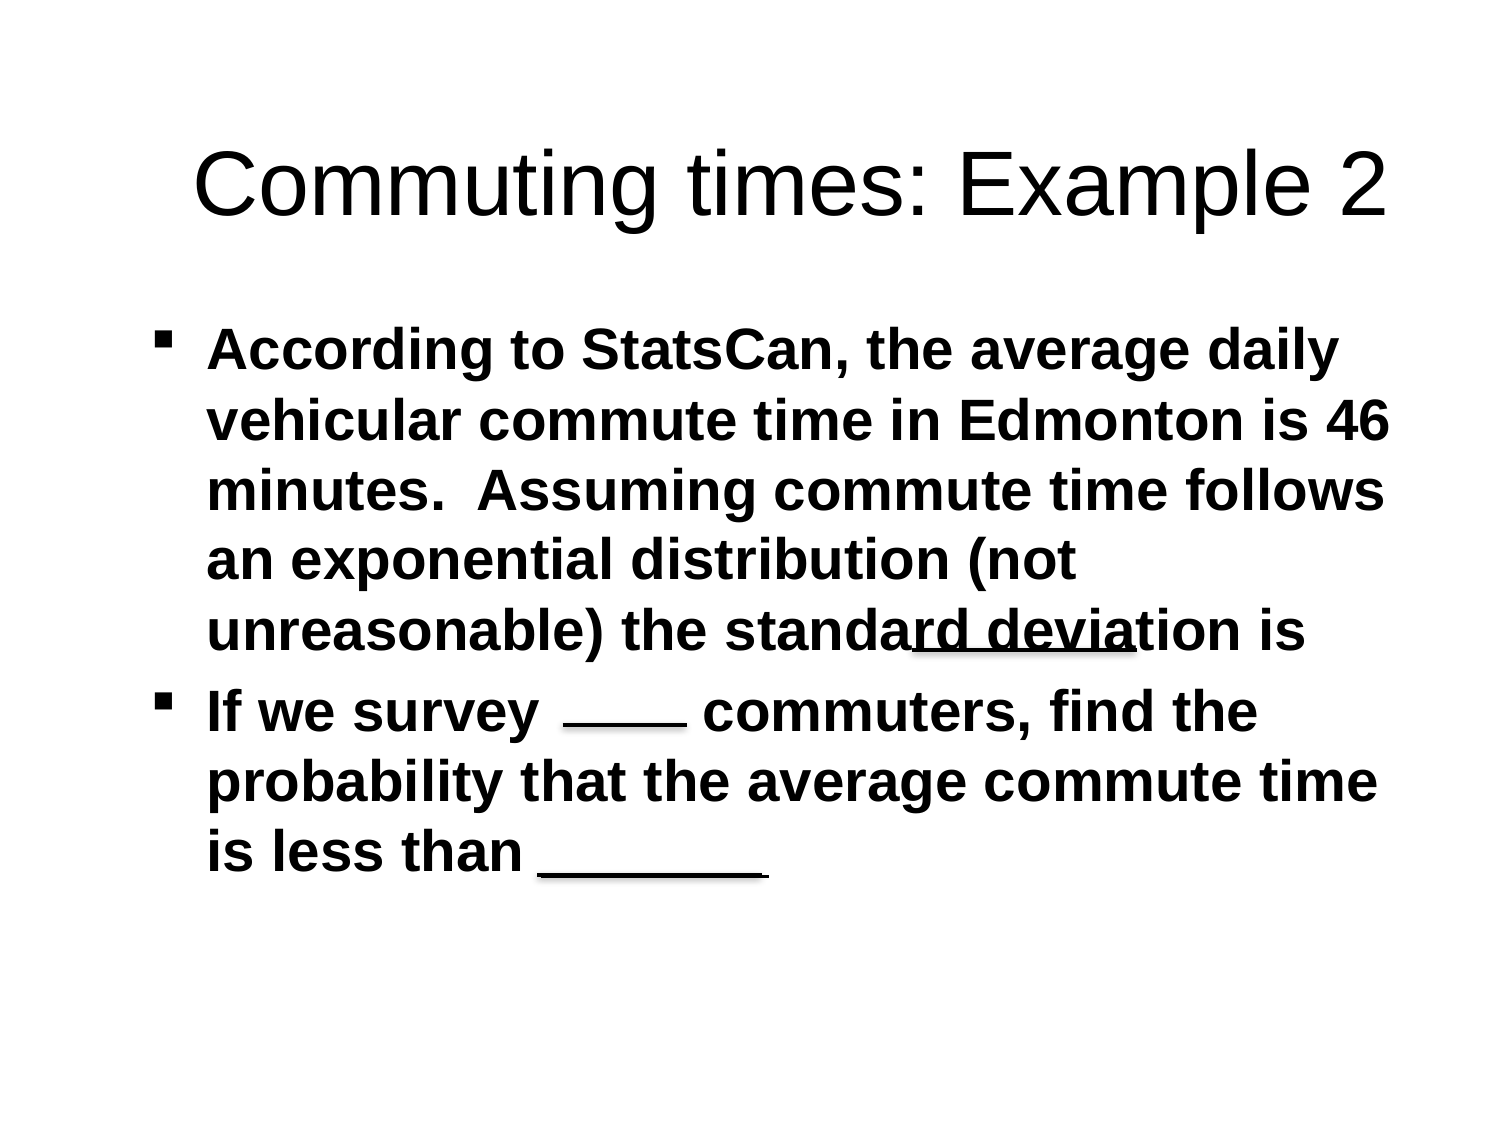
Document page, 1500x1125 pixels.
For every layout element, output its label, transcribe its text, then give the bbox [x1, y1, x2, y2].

list According to StatsCan, the average daily vehicular commute time in Edmonton is 46 minutes. Assuming commute time follows an exponential distribution (not unreasonable) the standard deviation is If we survey commuters, find the probability that the average commute time is less than [135, 303, 1451, 988]
title Commuting times: Example 2 [135, 128, 1449, 230]
